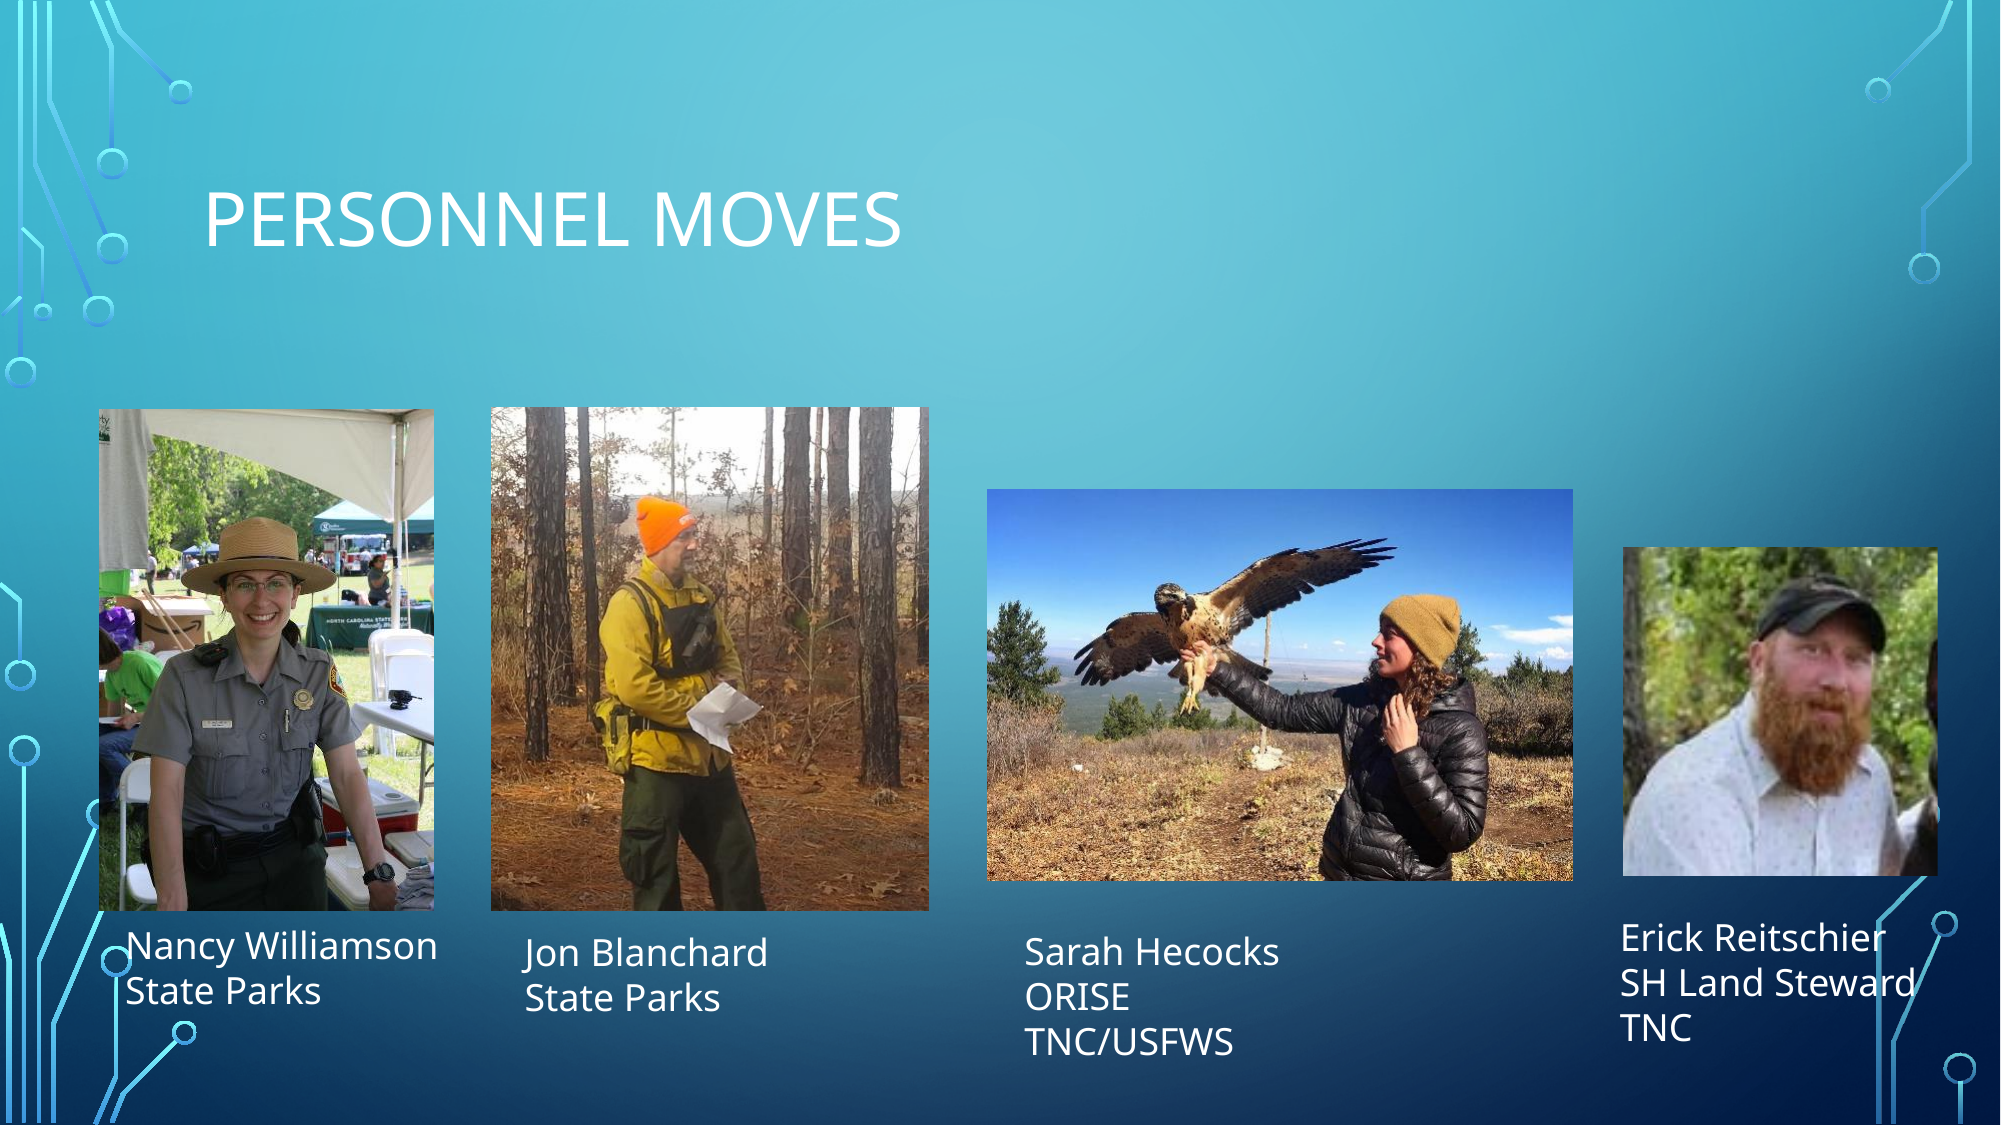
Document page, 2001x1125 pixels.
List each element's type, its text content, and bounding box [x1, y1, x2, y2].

text_box Nancy Williamson State Parks [110, 914, 454, 1019]
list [98, 409, 434, 912]
picture [1622, 547, 1938, 876]
picture [987, 489, 1573, 881]
title Personnel moves [187, 101, 1813, 344]
text_box Erick Reitschier SH Land Steward TNC [1605, 906, 1933, 1057]
picture [491, 407, 930, 912]
text_box Sarah Hecocks ORISE TNC/USFWS [1009, 920, 1296, 1070]
text_box Jon Blanchard State Parks [509, 921, 784, 1026]
